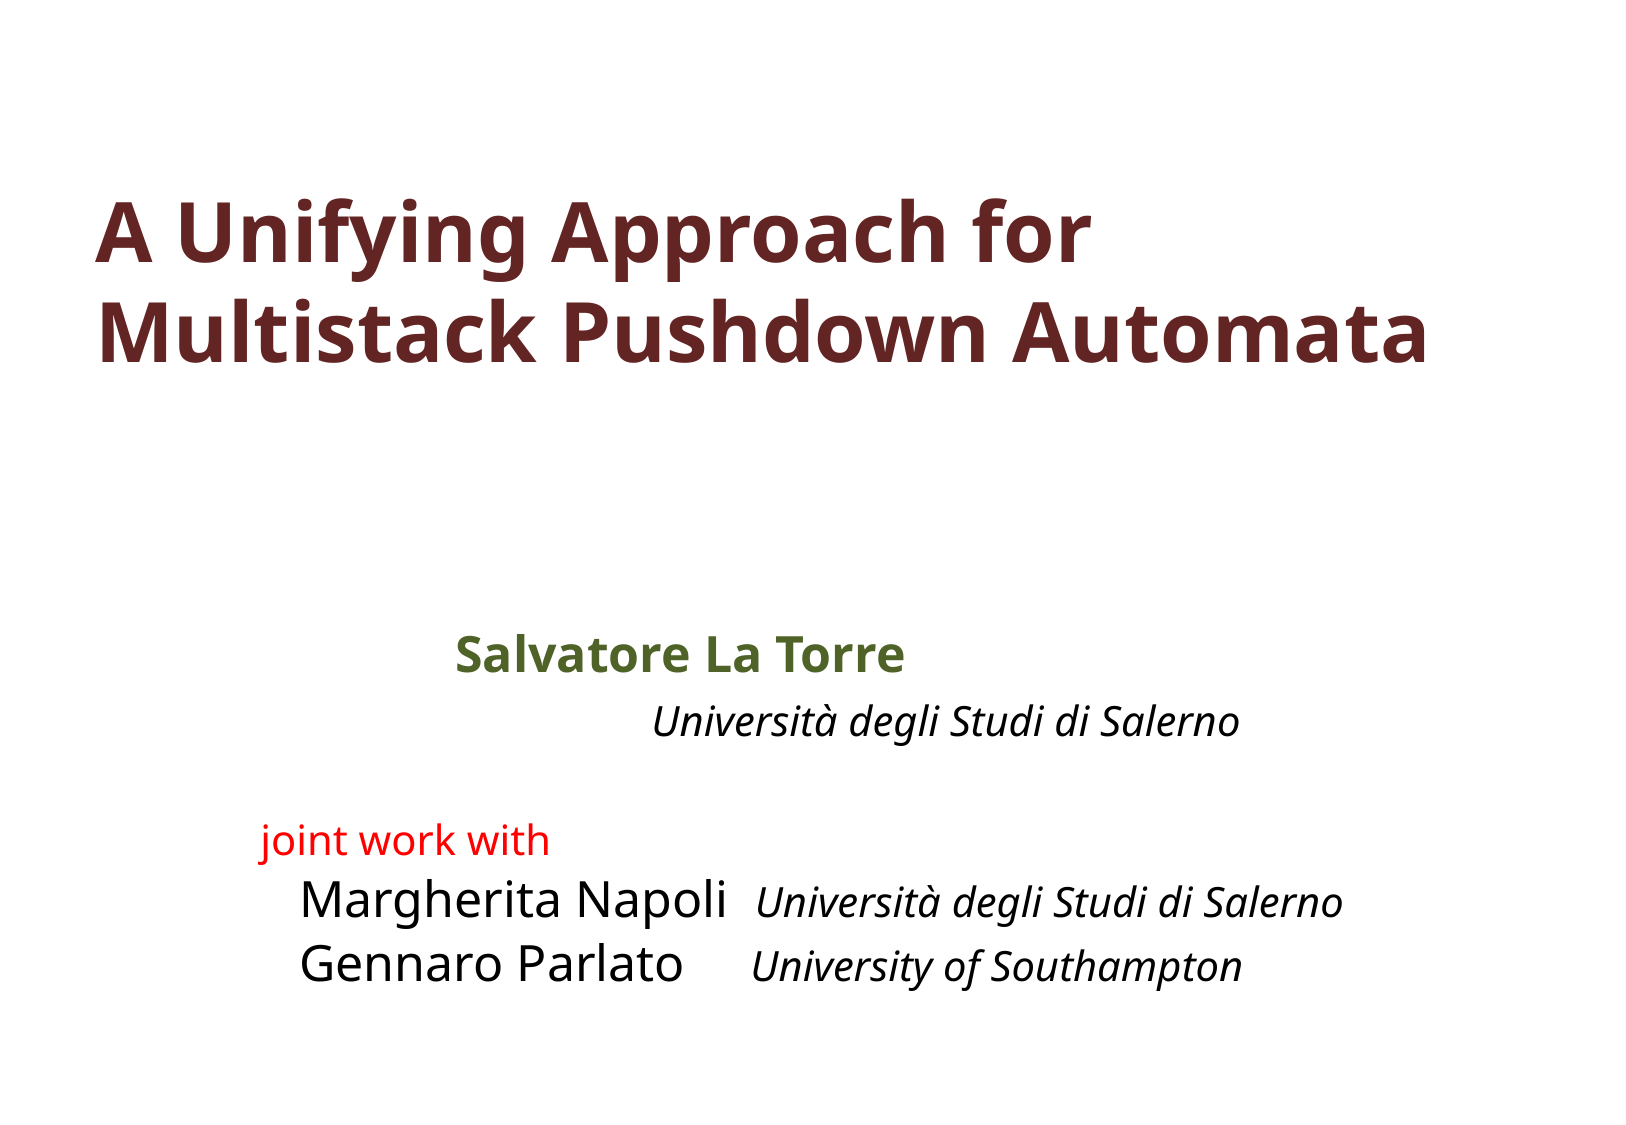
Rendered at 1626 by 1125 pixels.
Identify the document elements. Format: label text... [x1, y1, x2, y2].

subtitle Salvatore La Torre Università degli Studi di Salerno joint work with Margherita Napoli Università degli Studi di Salerno Gennaro Parlato University of Southampton [245, 621, 1545, 1083]
title A Unifying Approach for Multistack Pushdown Automata [80, 78, 1494, 480]
